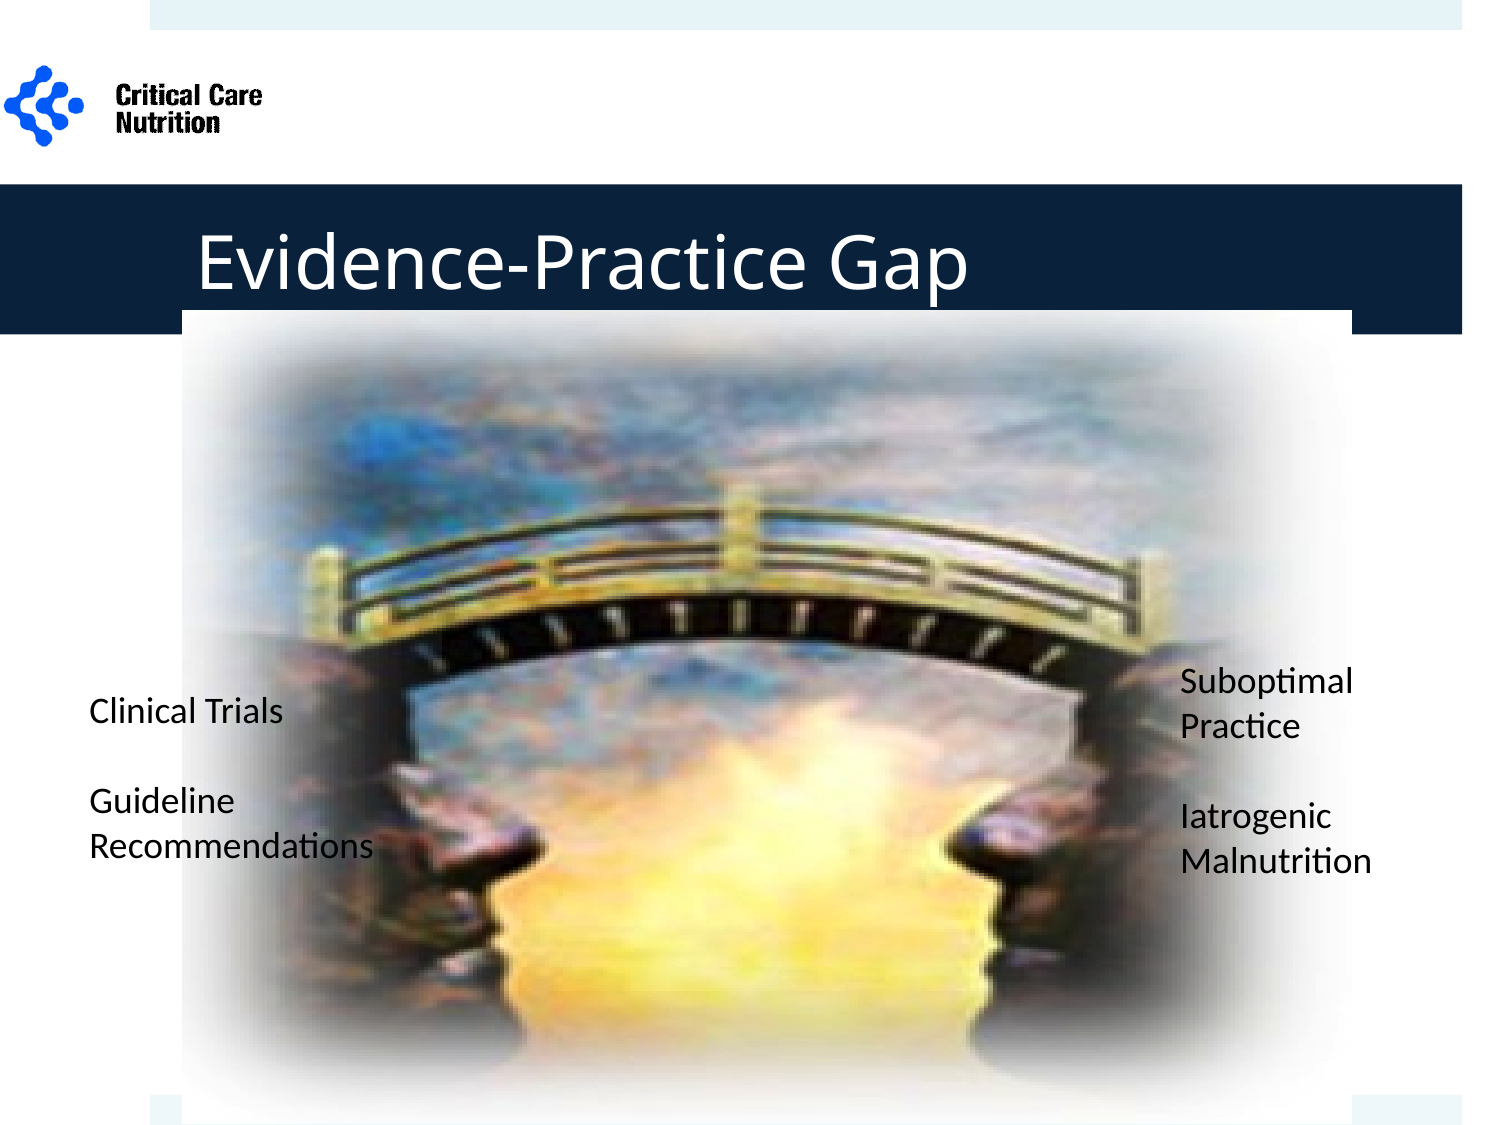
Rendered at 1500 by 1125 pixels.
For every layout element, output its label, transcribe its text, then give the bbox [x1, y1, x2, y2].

picture [182, 309, 1353, 1124]
title Evidence-Practice Gap [0, 184, 1463, 335]
picture [0, 60, 426, 149]
text_box Clinical Trials Guideline Recommendations [74, 679, 182, 874]
text_box Suboptimal Practice Iatrogenic Malnutrition [1353, 648, 1388, 934]
